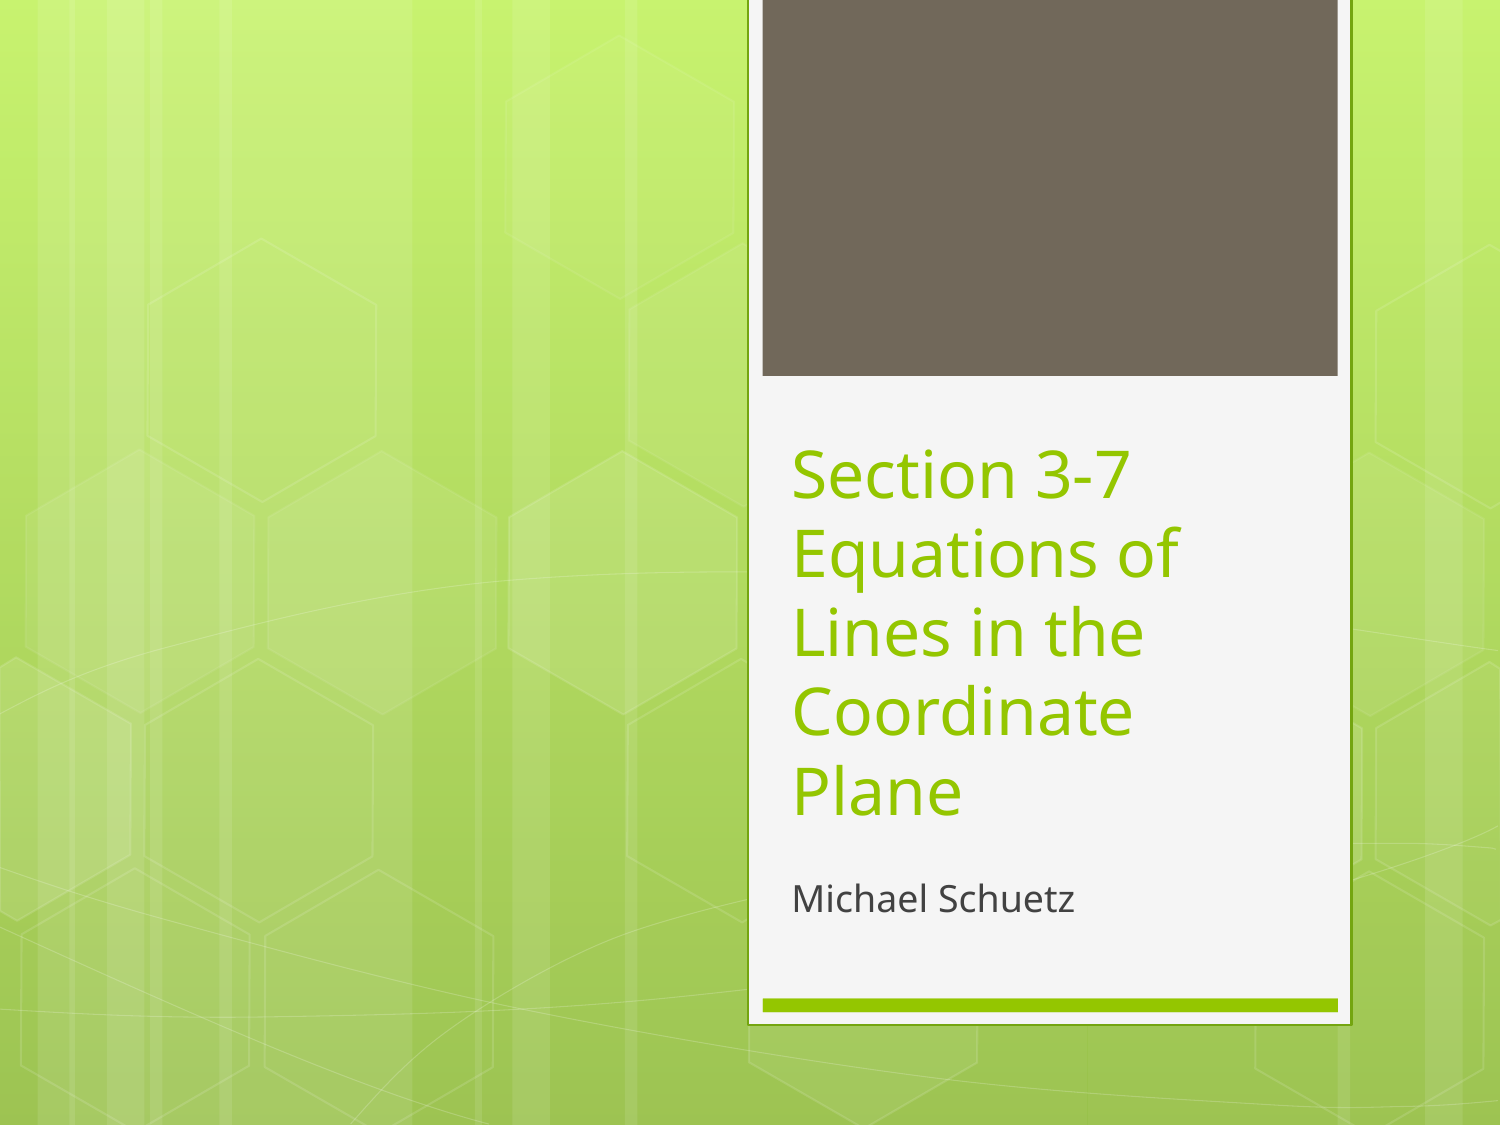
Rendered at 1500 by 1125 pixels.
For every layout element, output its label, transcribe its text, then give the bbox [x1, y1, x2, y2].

subtitle Michael Schuetz [776, 867, 1320, 1007]
title Section 3-7 Equations of Lines in the Coordinate Plane [776, 425, 1320, 836]
